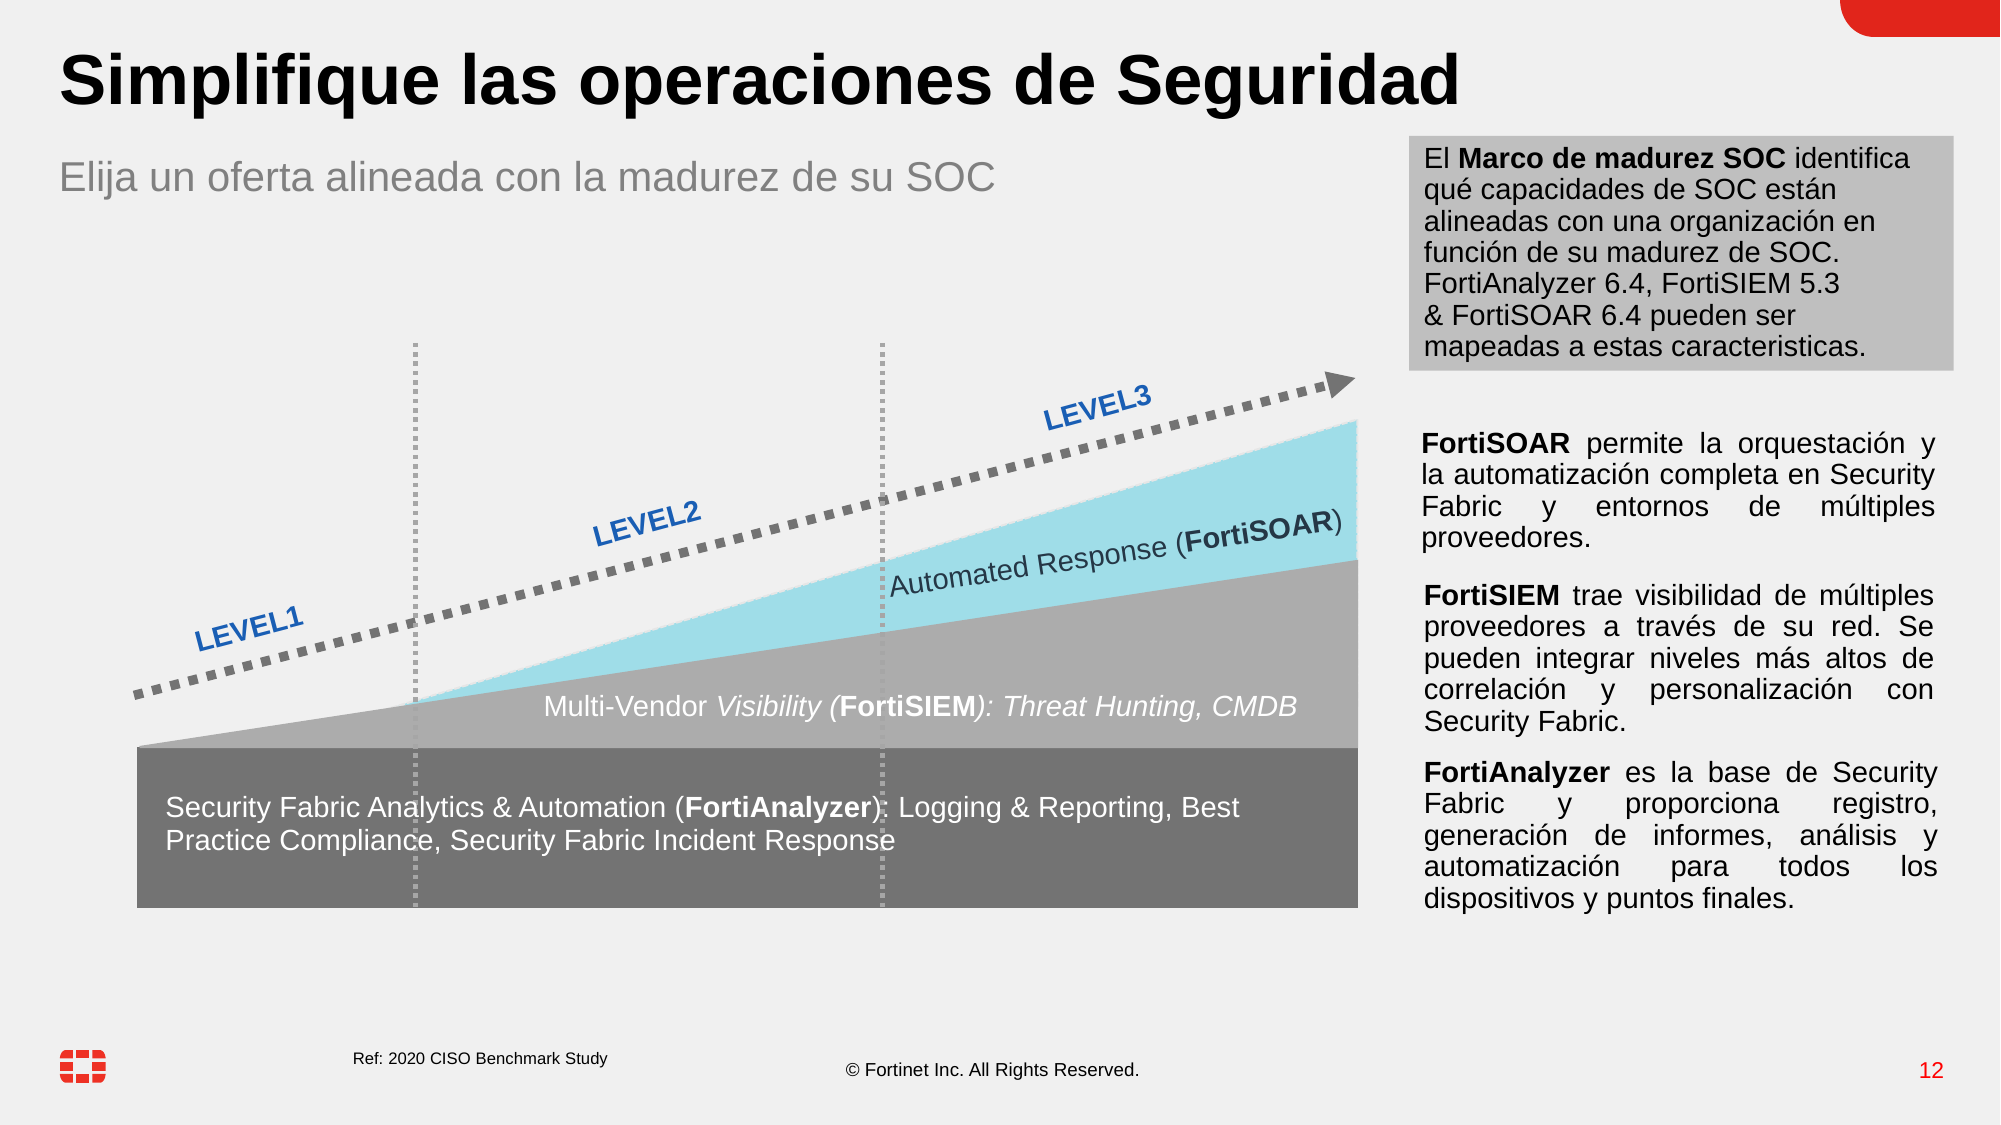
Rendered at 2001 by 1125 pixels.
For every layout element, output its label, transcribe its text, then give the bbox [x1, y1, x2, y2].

list Elija un oferta alineada con la madurez de su SOC [44, 147, 1845, 223]
text_box Ref: 2020 CISO Benchmark Study [338, 1043, 624, 1076]
text_box FortiAnalyzer es la base de Security Fabric y proporciona registro, generación de informes, análisis y automatización para todos los dispositivos y puntos finales. [1409, 750, 1954, 922]
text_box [130, 342, 1410, 911]
text_box FortiSIEM trae visibilidad de múltiples proveedores a través de su red. Se pueden integrar niveles más altos de correlación y personalización con Security Fabric. [1410, 572, 1950, 745]
title Simplifique las operaciones de Seguridad [44, 29, 1845, 135]
text_box FortiSOAR permite la orquestación y la automatización completa en Security Fabric y entornos de múltiples proveedores. [1410, 420, 1952, 562]
text_box El Marco de madurez SOC identifica qué capacidades de SOC están alineadas con una organización en función de su madurez de SOC. FortiAnalyzer 6.4, FortiSIEM 5.3 & FortiSOAR 6.4 pueden ser mapeadas a estas caracteristicas. [1409, 135, 1954, 371]
